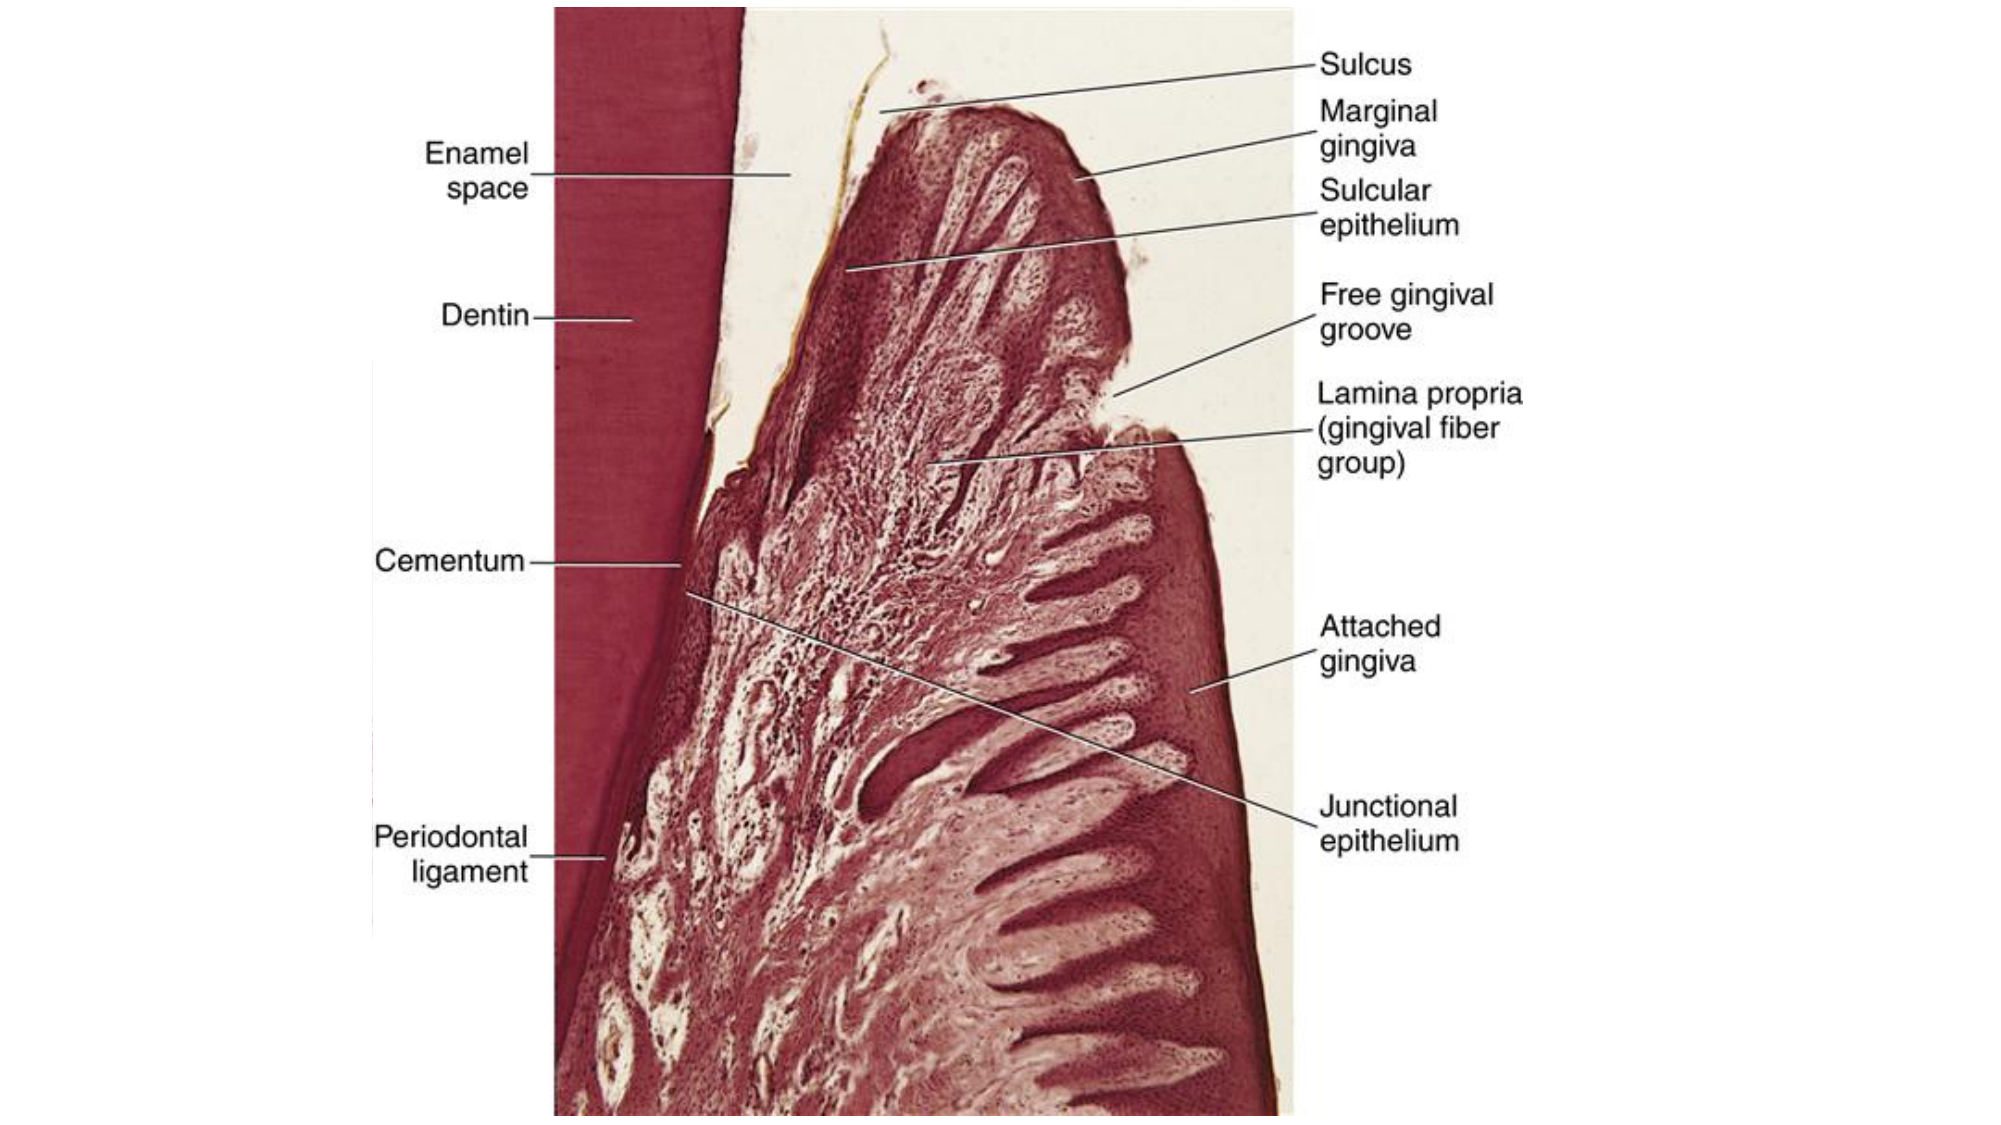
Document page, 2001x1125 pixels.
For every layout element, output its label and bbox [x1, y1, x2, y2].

picture [373, 7, 1523, 1116]
